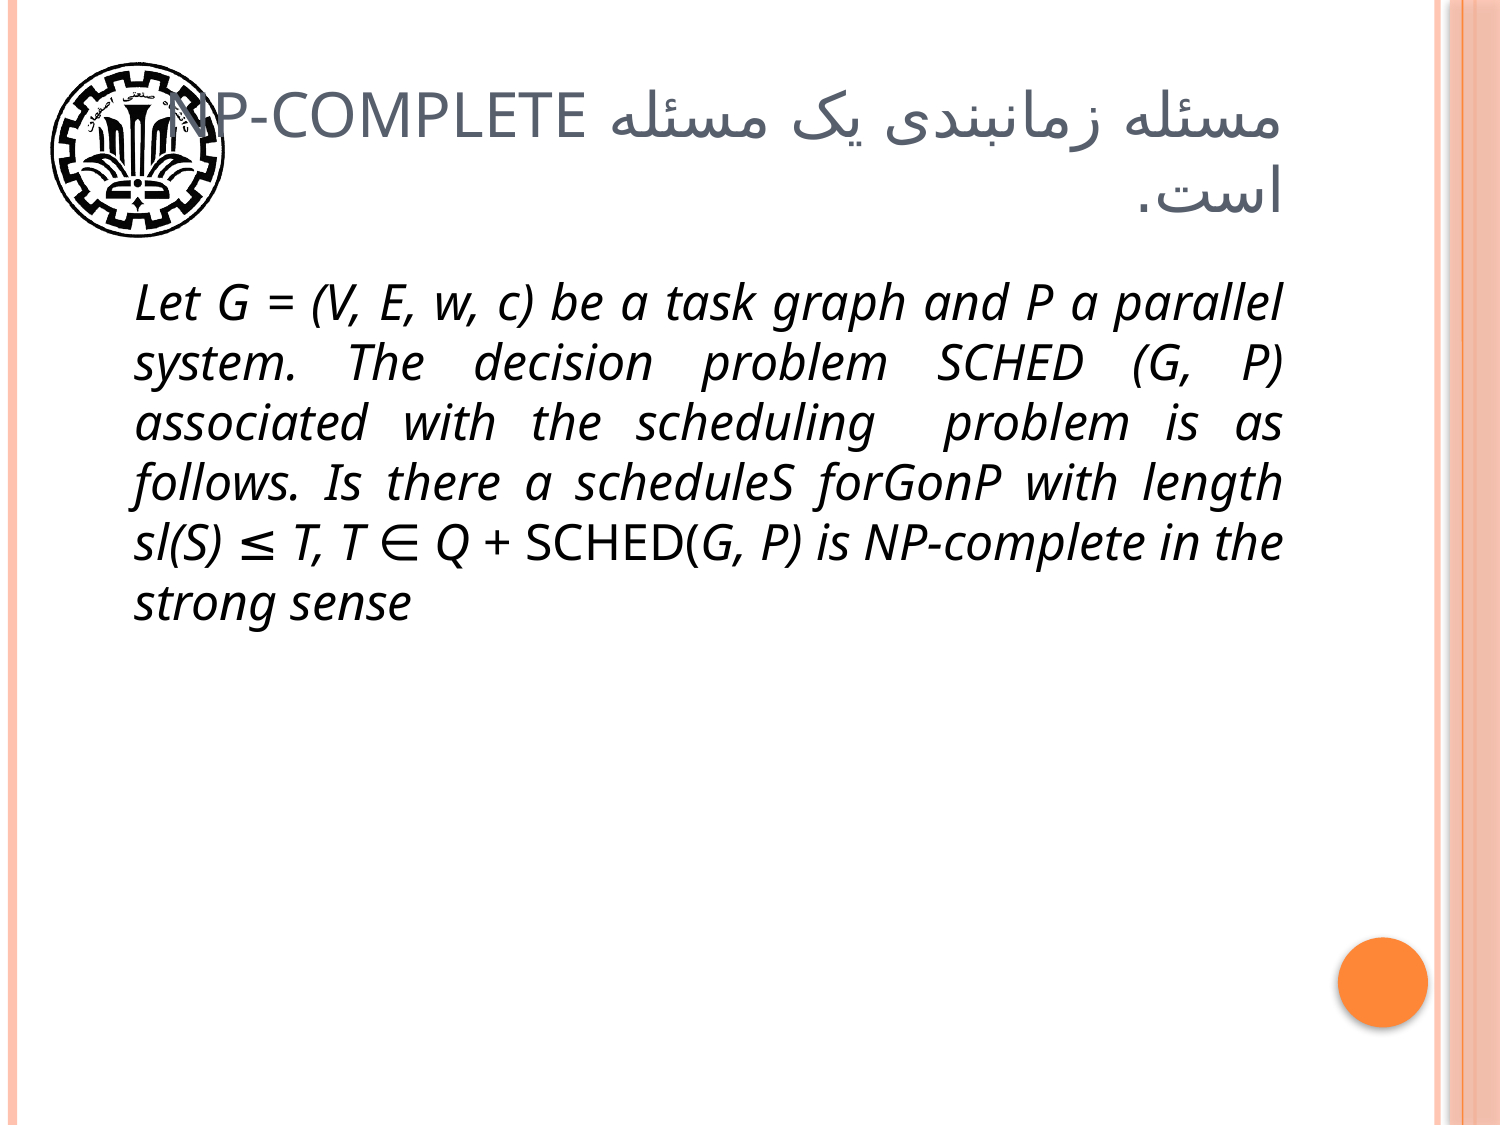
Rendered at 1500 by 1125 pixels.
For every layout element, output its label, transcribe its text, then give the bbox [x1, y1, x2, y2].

title مسئله زمانبندی یک مسئله NP-Complete است. [75, 45, 1300, 233]
list Let G = (V, E, w, c) be a task graph and P a parallel system. The decision problem SCHED (G, P) associated with the scheduling problem is as follows. Is there a scheduleS forGonP with length sl(S) ≤ T, T ∈ Q + SCHED(G, P) is NP-complete in the strong sense [75, 262, 1300, 1062]
picture [50, 62, 225, 238]
